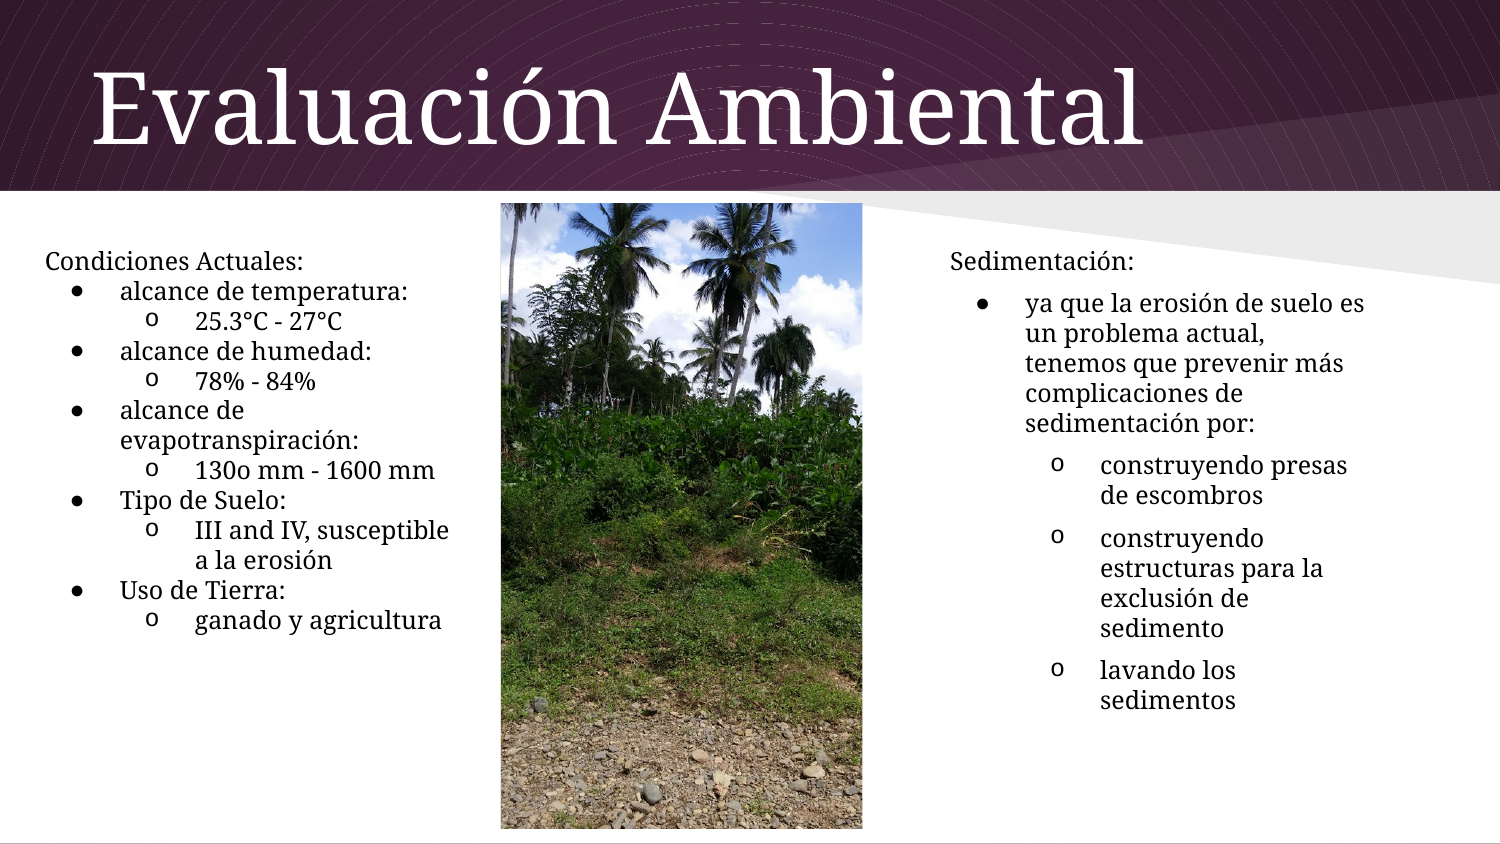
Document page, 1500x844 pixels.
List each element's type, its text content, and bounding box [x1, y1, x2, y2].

title Evaluación Ambiental [75, 33, 1425, 175]
list Condiciones Actuales: alcance de temperatura: 25.3°C - 27°C alcance de humedad: 78% - 84% alcance de evapotranspiración: 130o mm - 1600 mm Tipo de Suelo: III and IV, susceptible a la erosión Uso de Tierra: ganado y agricultura [29, 230, 479, 639]
list Sedimentación: ya que la erosión de suelo es un problema actual, tenemos que prevenir más complicaciones de sedimentación por: construyendo presas de escombros construyendo estructuras para la exclusión de sedimento lavando los sedimentos [935, 230, 1384, 649]
picture [500, 202, 863, 829]
